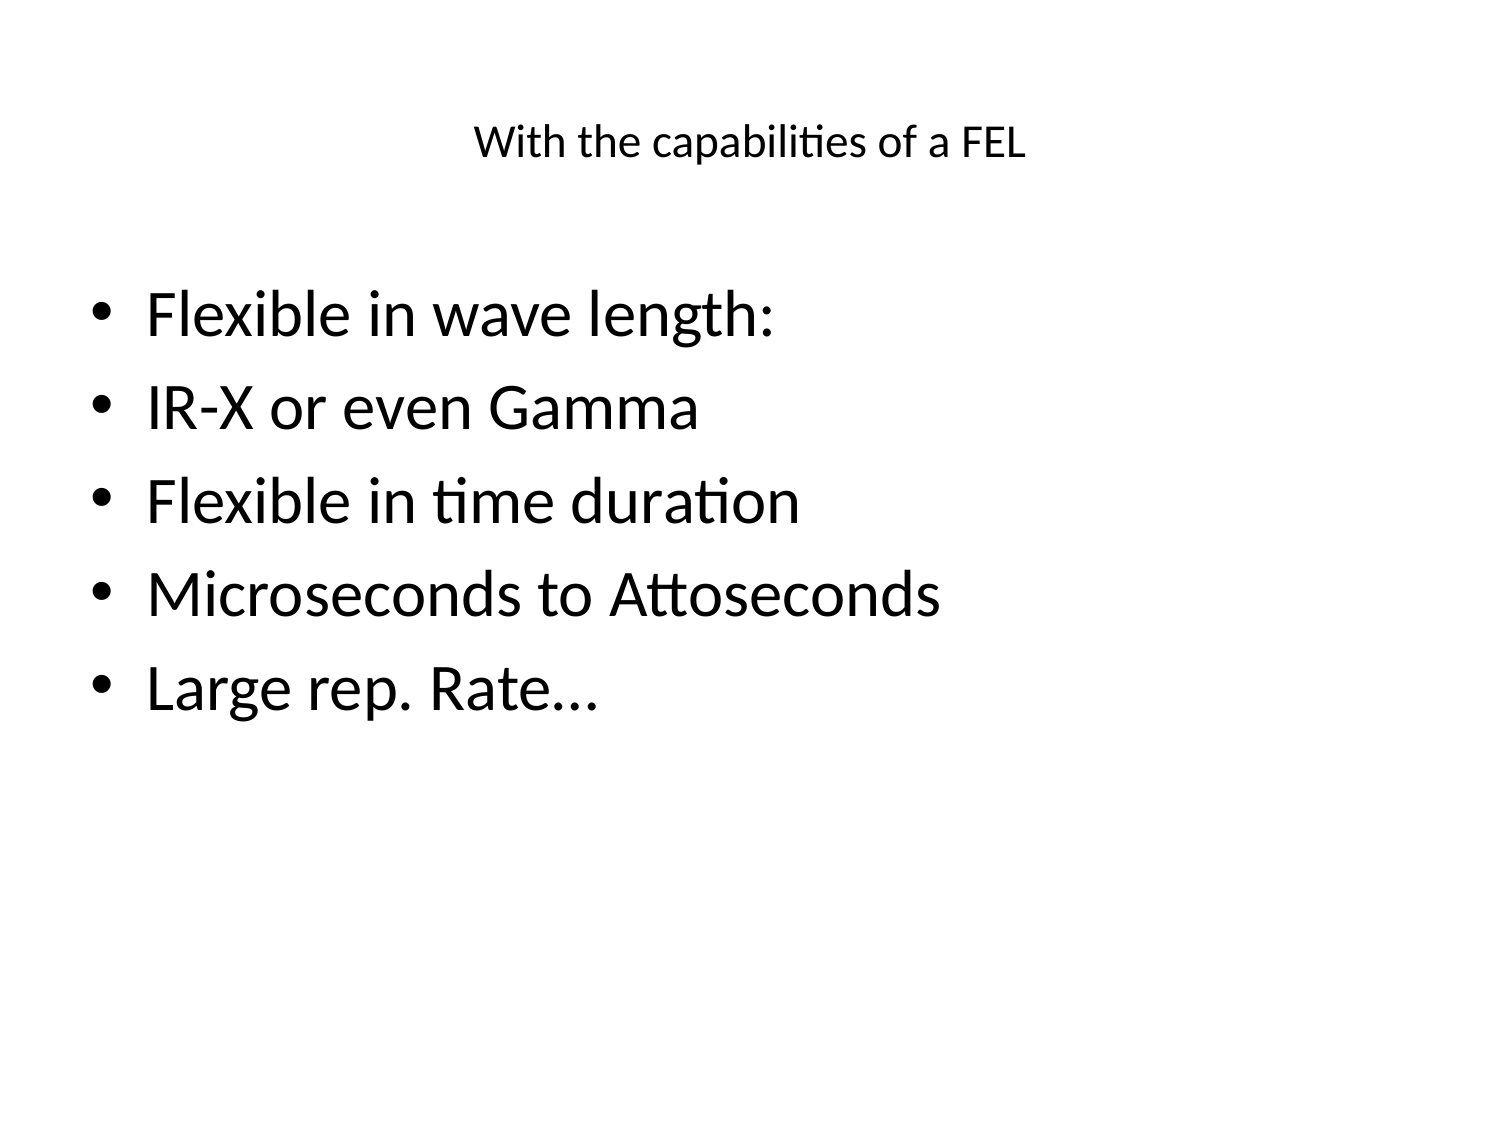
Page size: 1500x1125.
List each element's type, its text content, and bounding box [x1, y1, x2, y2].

list Flexible in wave length: IR-X or even Gamma Flexible in time duration Microseconds to Attoseconds Large rep. Rate… [75, 262, 1425, 1005]
title With the capabilities of a FEL [75, 45, 1425, 233]
